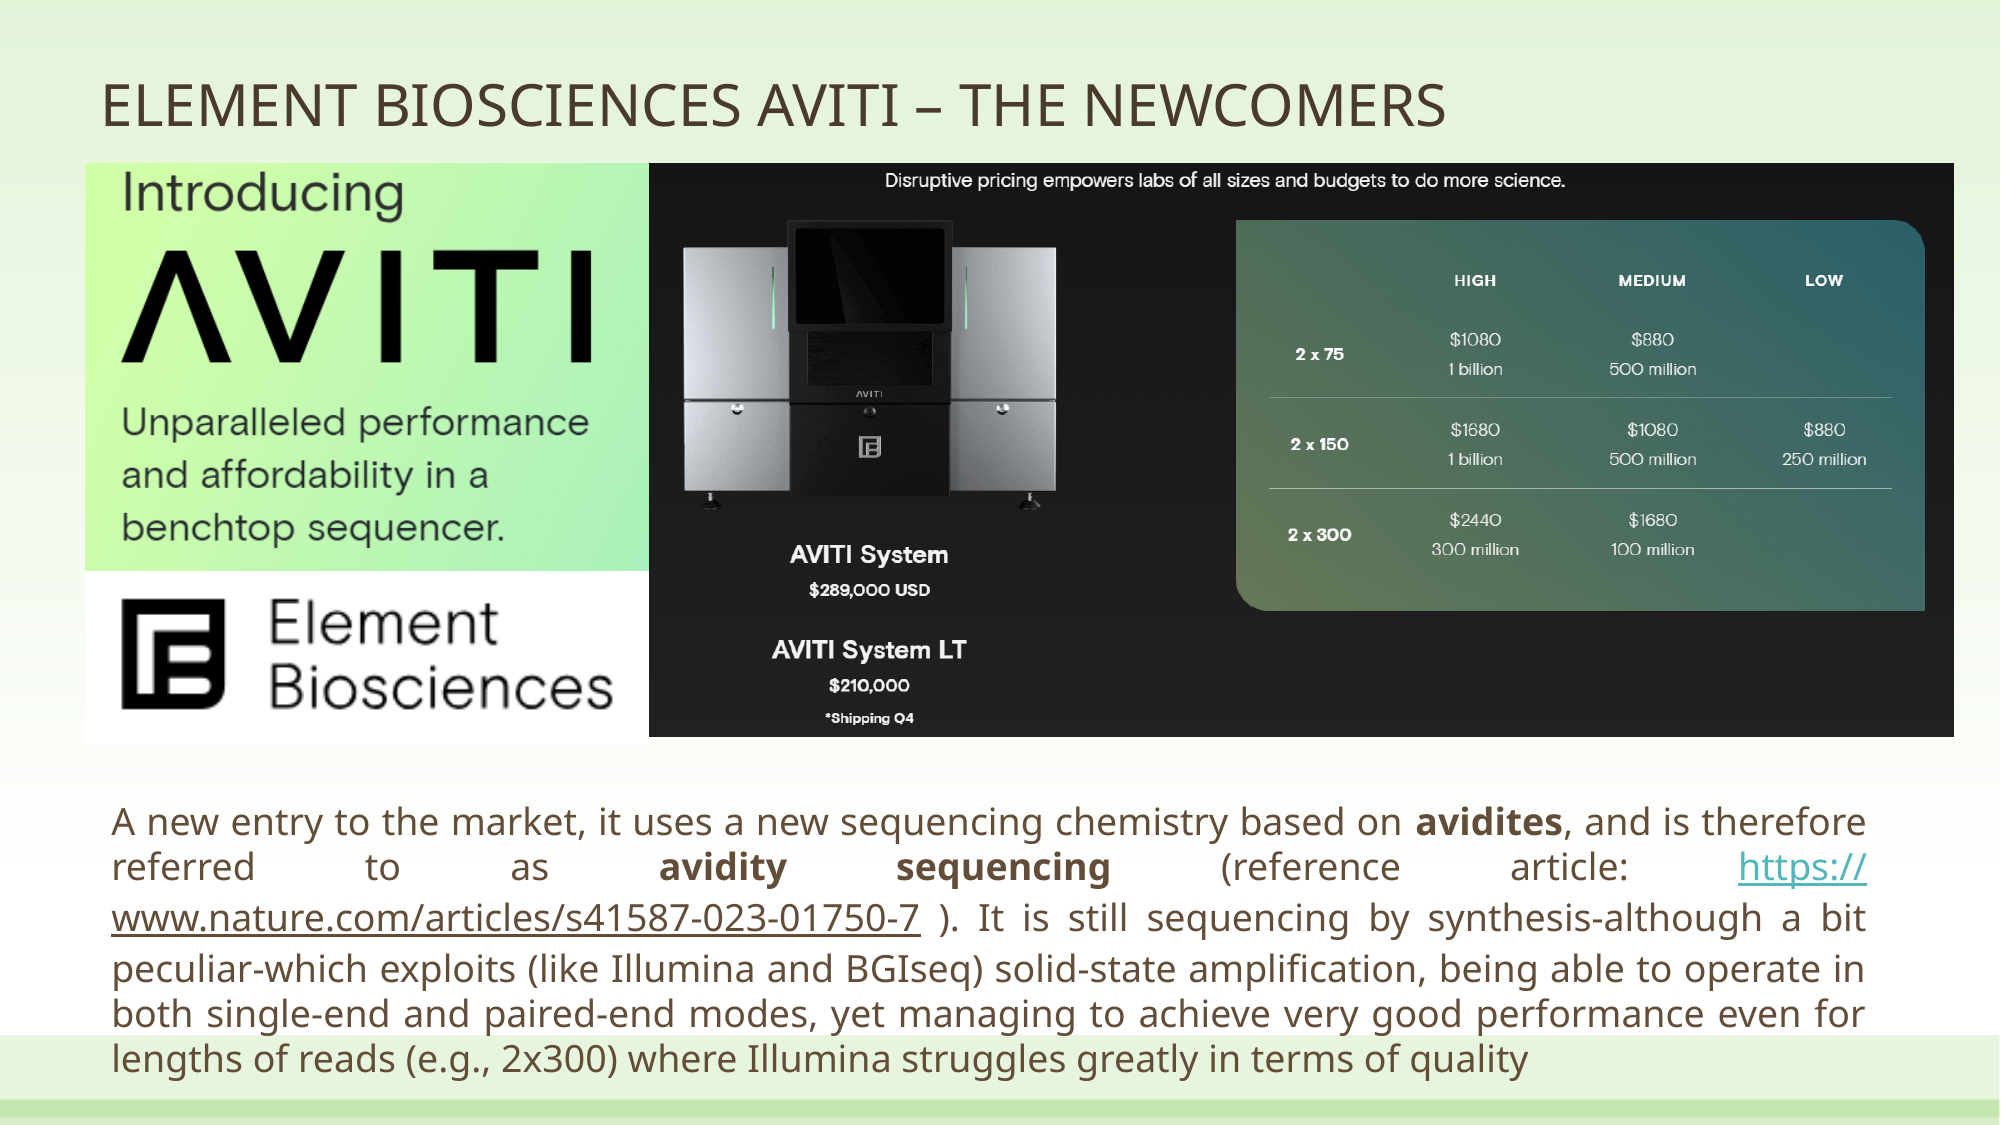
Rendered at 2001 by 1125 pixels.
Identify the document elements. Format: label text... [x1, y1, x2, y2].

picture [85, 163, 1954, 745]
text_box A new entry to the market, it uses a new sequencing chemistry based on avidites, and is therefore referred to as avidity sequencing (reference article: https://www.nature.com/articles/s41587-023-01750-7 ). It is still sequencing by synthesis-although a bit peculiar-which exploits (like Illumina and BGIseq) solid-state amplification, being able to operate in both single-end and paired-end modes, yet managing to achieve very good performance even for lengths of reads (e.g., 2x300) where Illumina struggles greatly in terms of quality [96, 790, 1883, 1088]
title ELEMENT BIOSCIENCES AVITI – THE NEWCOMERS [85, 42, 1751, 147]
